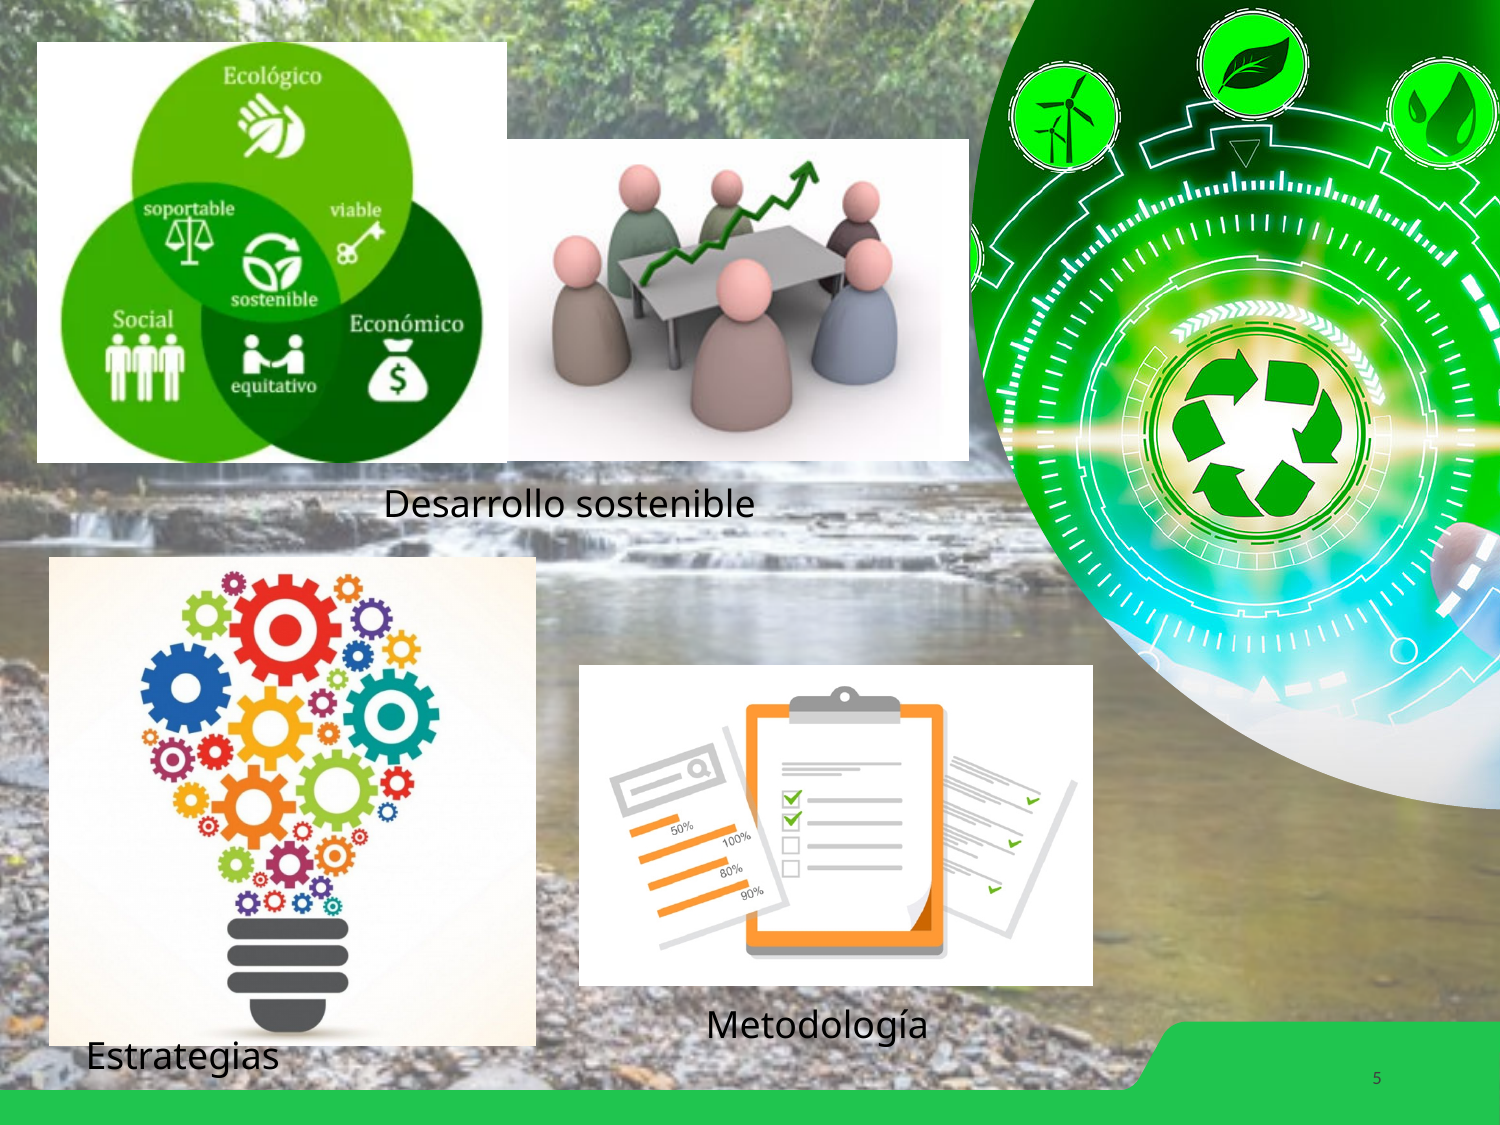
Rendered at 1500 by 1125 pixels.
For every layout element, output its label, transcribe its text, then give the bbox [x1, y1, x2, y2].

text_box Metodología [690, 993, 1124, 1054]
picture [579, 0, 1500, 986]
slide_number 5 [1059, 1047, 1397, 1108]
picture [49, 557, 536, 1046]
text_box Estrategias [70, 1046, 504, 1084]
picture [37, 42, 969, 464]
title propuestas [0, 0, 1500, 1090]
text_box Desarrollo sostenible [368, 472, 801, 533]
